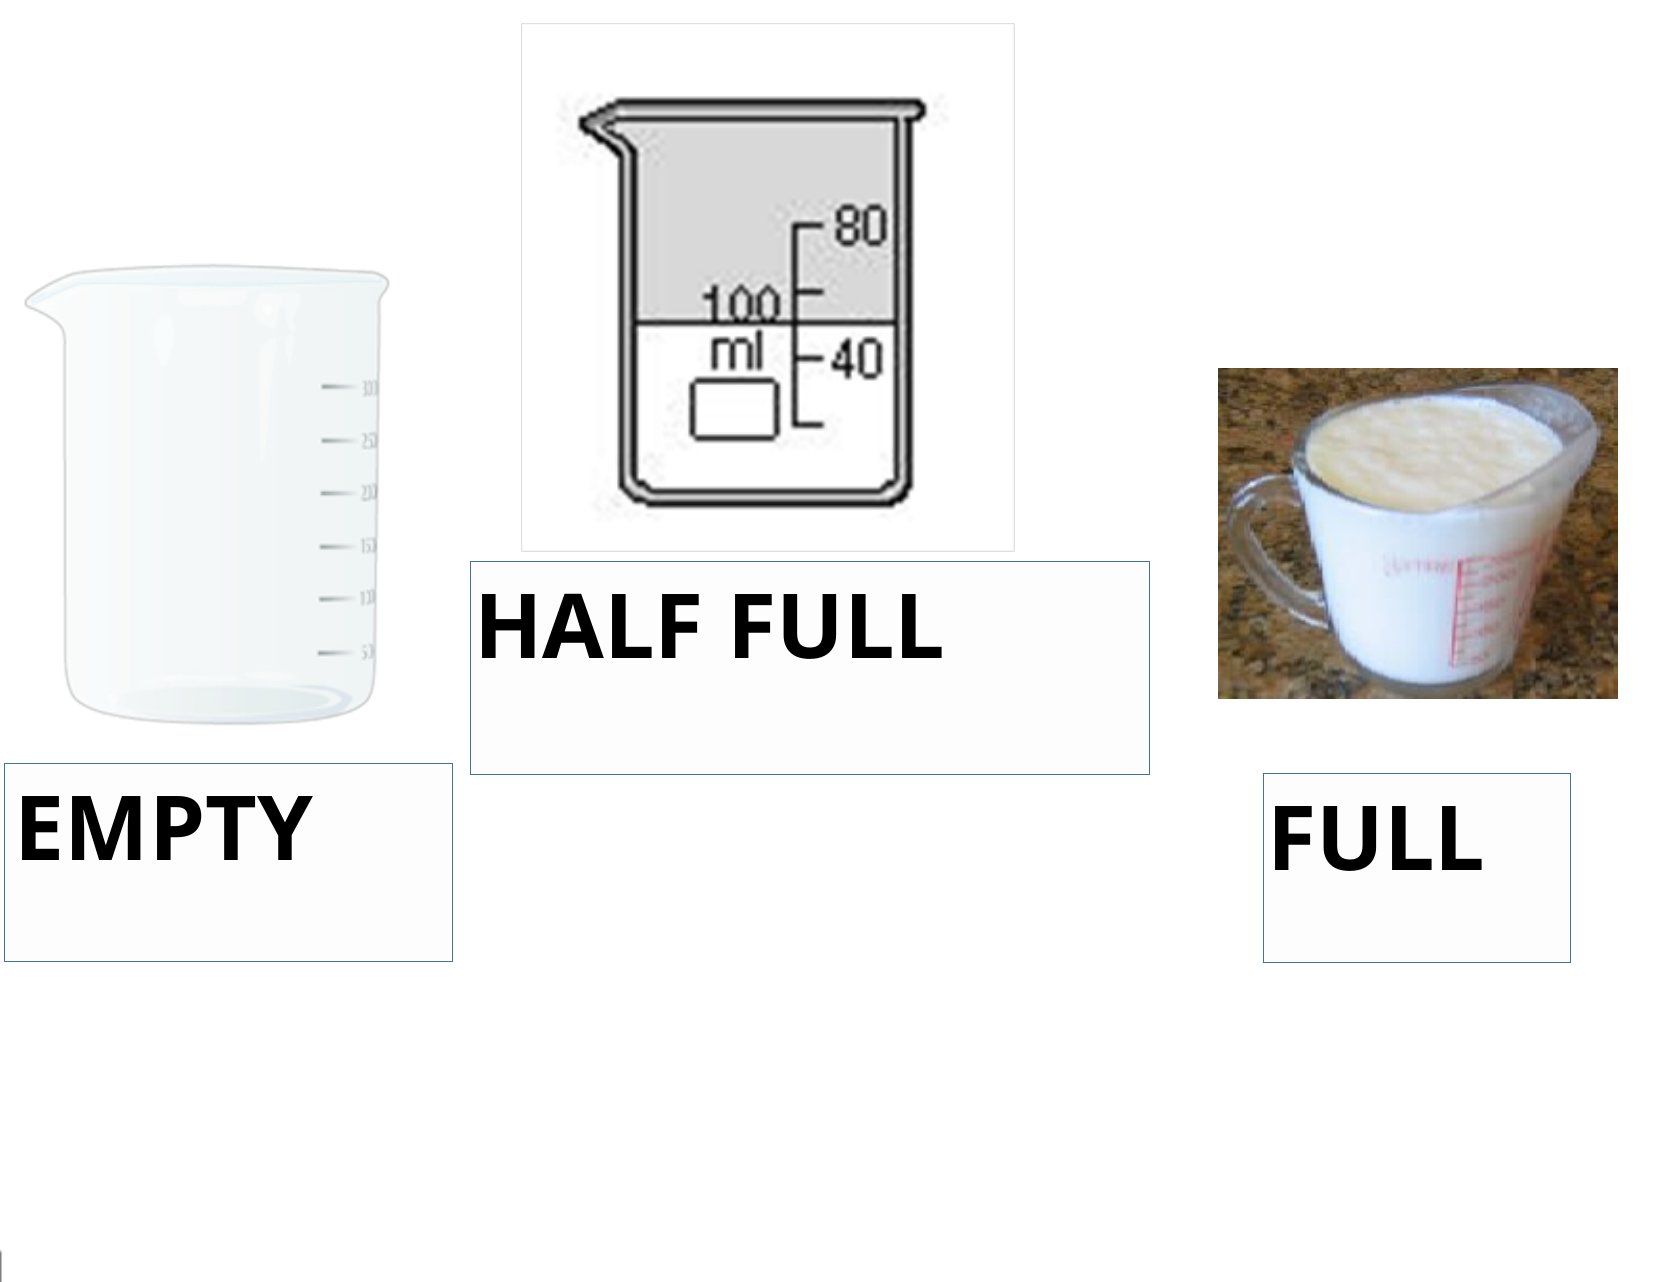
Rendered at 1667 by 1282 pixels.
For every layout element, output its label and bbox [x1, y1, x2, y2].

text_box [1252, 773, 1581, 963]
text_box [0, 763, 470, 962]
text_box [459, 561, 1161, 775]
picture [0, 0, 1667, 1282]
